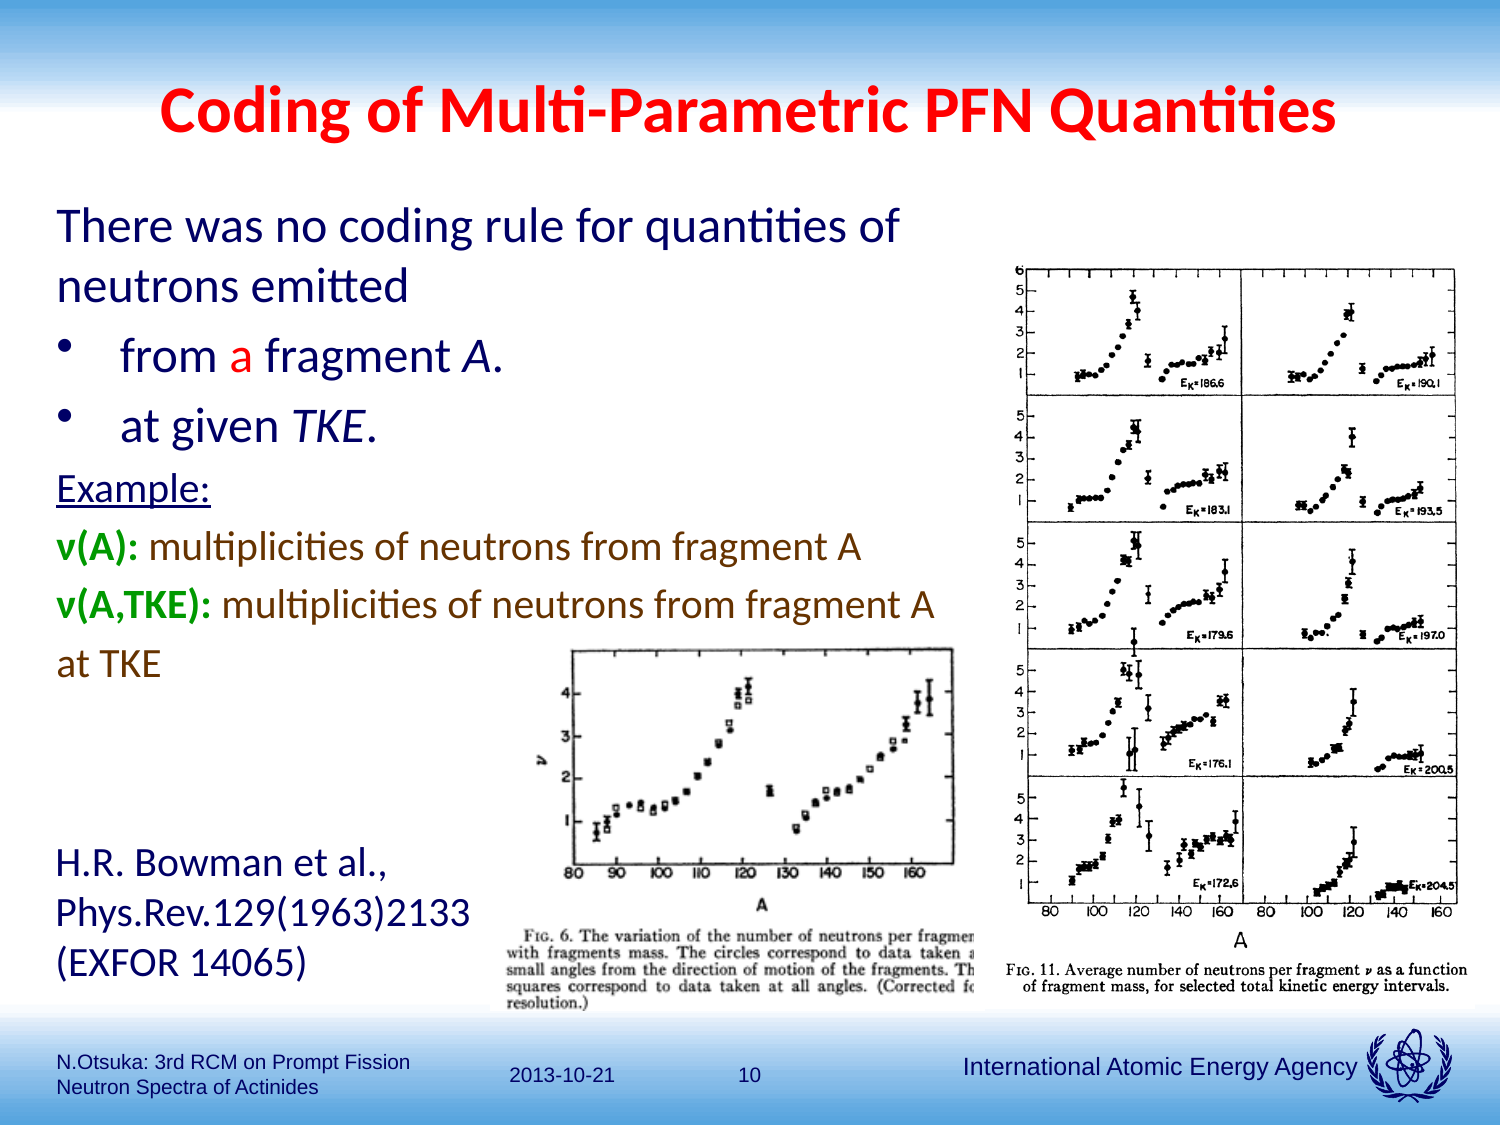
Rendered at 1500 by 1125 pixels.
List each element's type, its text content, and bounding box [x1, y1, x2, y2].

footer N.Otsuka: 3rd RCM on Prompt Fission Neutron Spectra of Actinides [41, 1036, 429, 1112]
slide_number 10 [696, 1036, 804, 1112]
title Coding of Multi-Parametric PFN Quantities [43, 0, 1456, 213]
list There was no coding rule for quantities of neutrons emitted from a fragment A. at given TKE. Example: ν(A): multiplicities of neutrons from fragment A ν(A,TKE): multiplicities of neutrons from fragment A at TKE [41, 184, 1022, 716]
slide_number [454, 1036, 671, 1112]
text_box H.R. Bowman et al., Phys.Rev.129(1963)2133 (EXFOR 14065) [40, 827, 484, 993]
picture [489, 258, 1475, 1011]
